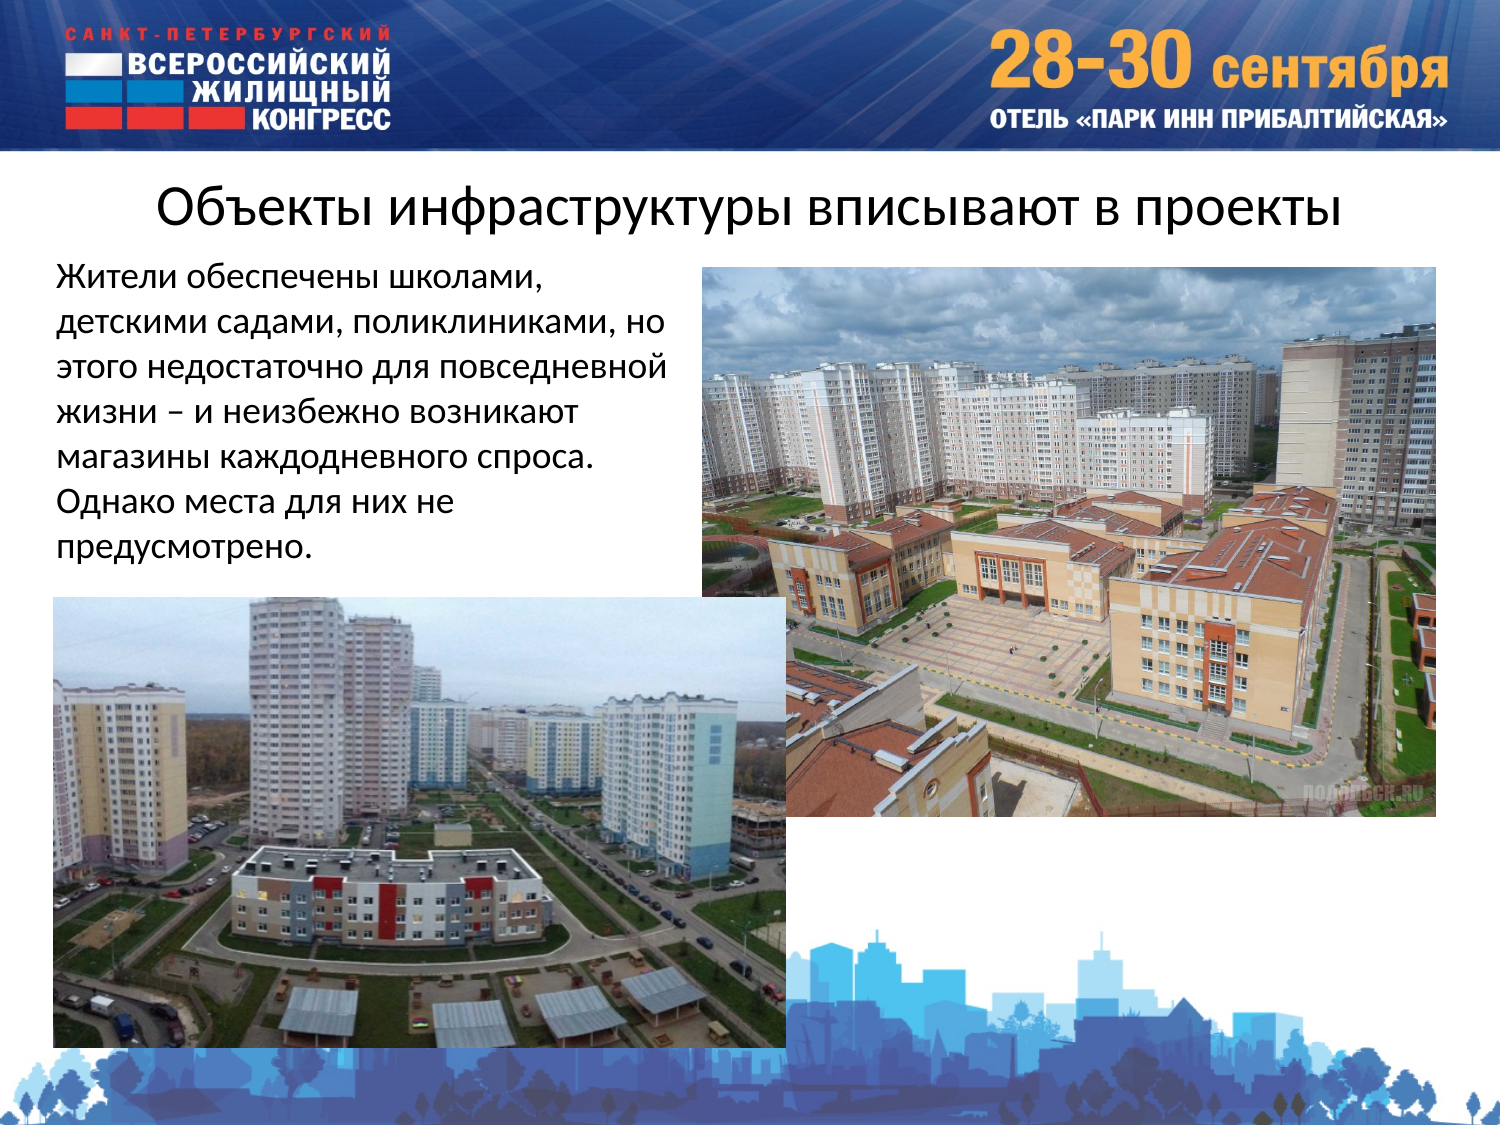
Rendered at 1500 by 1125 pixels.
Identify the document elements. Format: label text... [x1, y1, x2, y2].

text_box Жители обеспечены школами, детскими садами, поликлиниками, но этого недостаточно для повседневной жизни – и неизбежно возникают магазины каждодневного спроса. Однако места для них не предусмотрено. [41, 243, 691, 574]
picture [0, 256, 1500, 1125]
title Объекты инфраструктуры вписывают в проекты [0, 149, 1500, 256]
picture [0, 0, 1500, 149]
